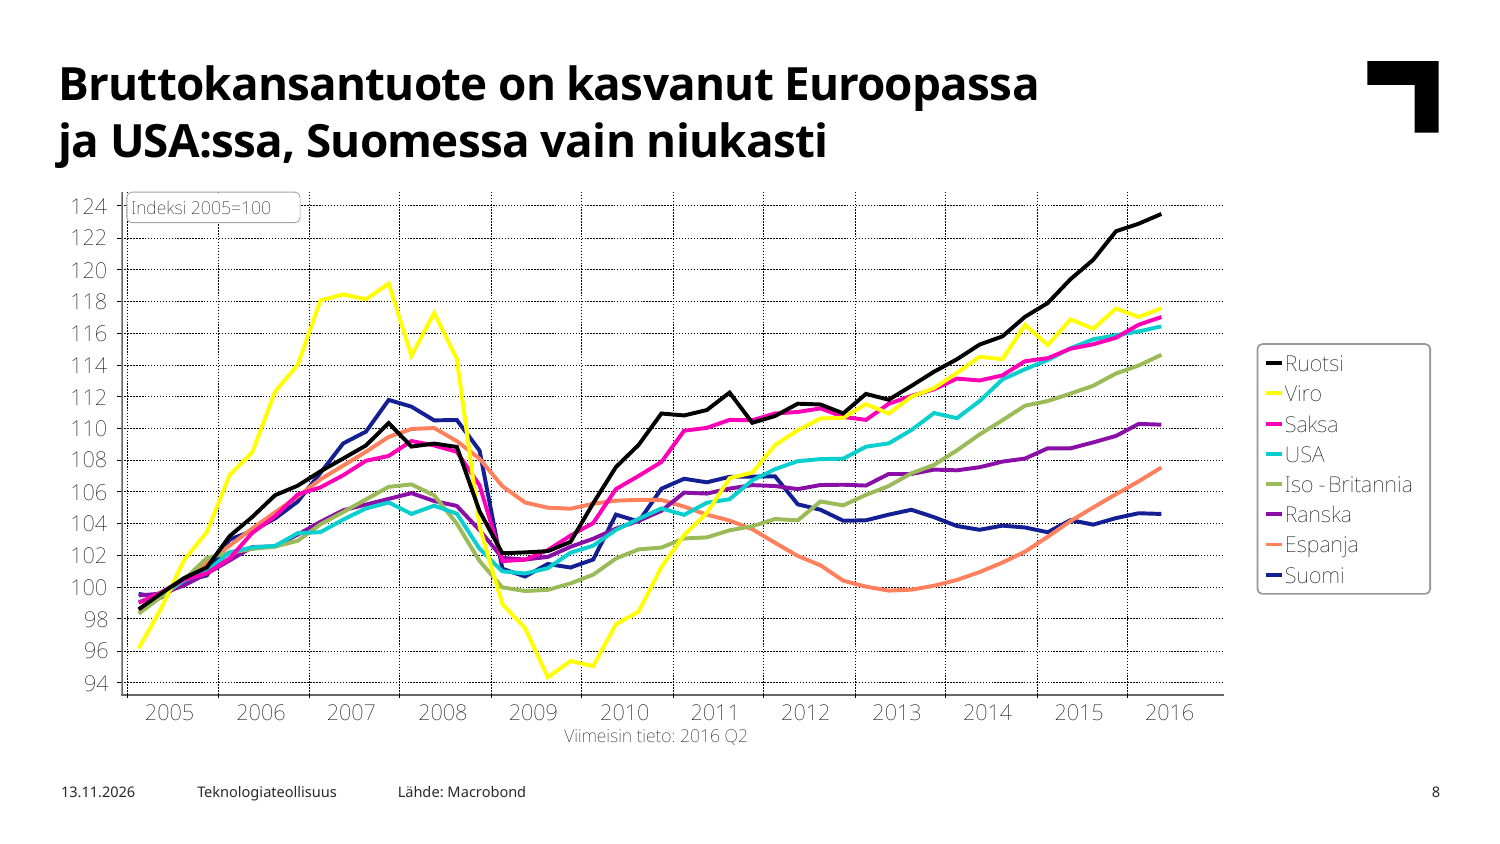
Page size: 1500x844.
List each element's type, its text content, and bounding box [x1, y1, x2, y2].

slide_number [46, 775, 182, 803]
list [62, 183, 1440, 760]
list Bruttokansantuote on kasvanut Euroopassa ja USA:ssa, Suomessa vain niukasti [41, 46, 1353, 153]
footer Teknologiateollisuus [182, 775, 382, 803]
slide_number 8 [1313, 775, 1456, 803]
list Lähde: Macrobond [382, 775, 871, 803]
